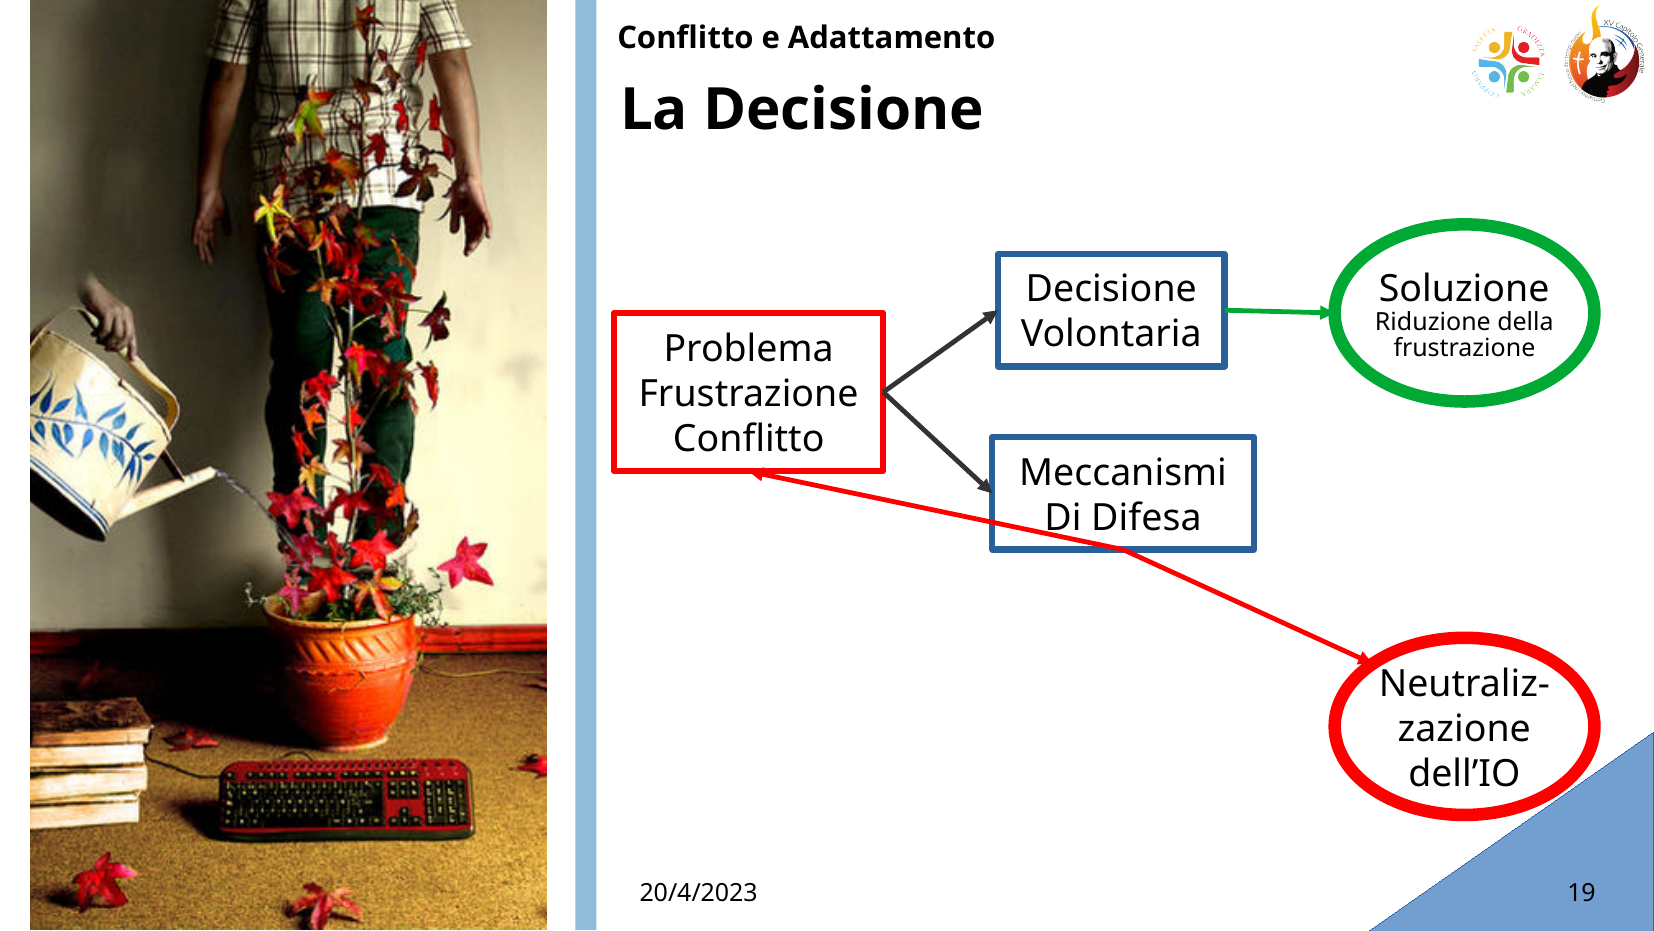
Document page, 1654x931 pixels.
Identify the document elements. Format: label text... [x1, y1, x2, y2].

title La Decisione [620, 70, 1617, 142]
picture [1472, 26, 1545, 70]
text_box Conflitto e Adattamento [602, 9, 1335, 63]
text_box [613, 224, 1595, 816]
picture [1563, 4, 1646, 103]
picture [30, 0, 547, 931]
